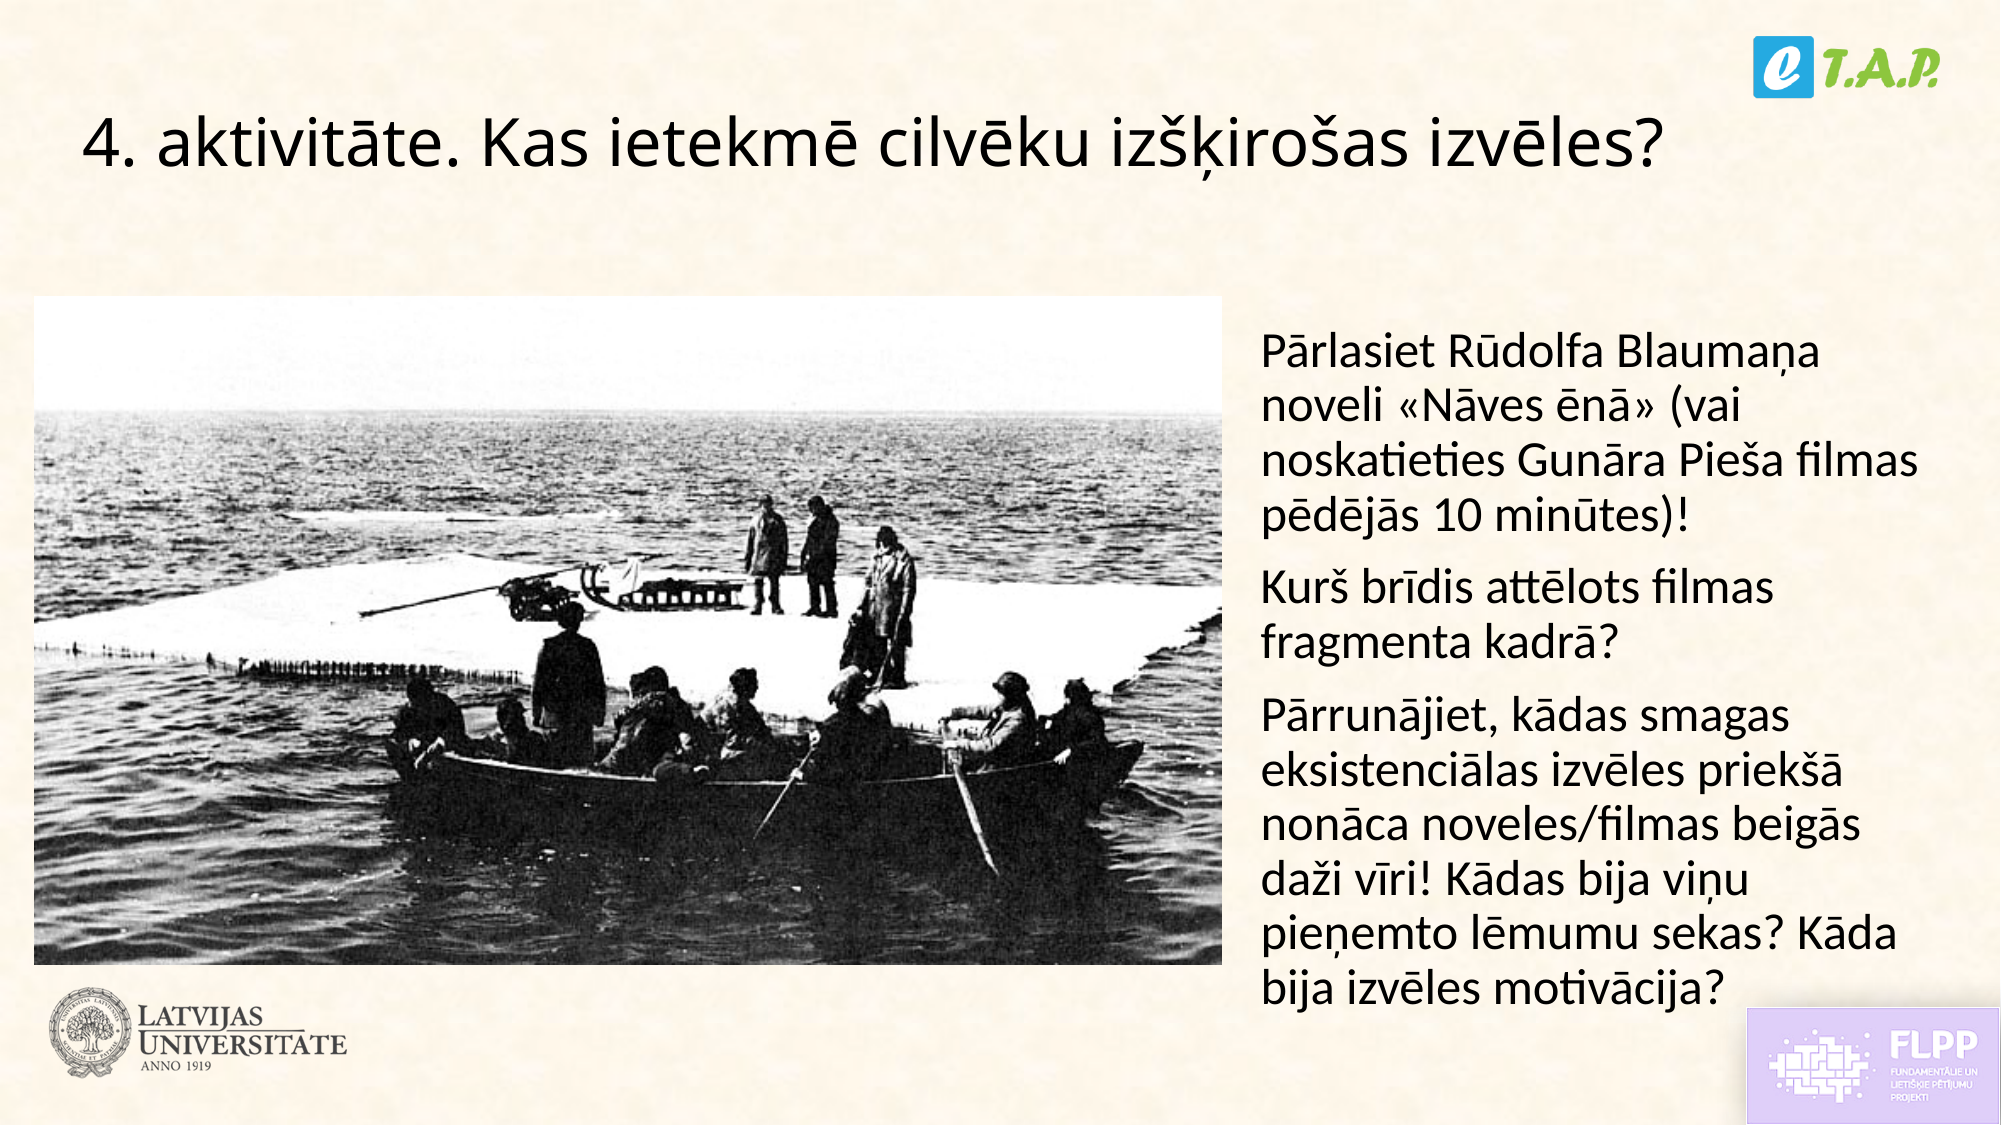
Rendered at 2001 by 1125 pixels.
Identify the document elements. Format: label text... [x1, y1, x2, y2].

picture [1693, 0, 2000, 130]
picture [1746, 1007, 2000, 1125]
title 4. aktivitāte. Kas ietekmē cilvēku izšķirošas izvēles? [67, 74, 1738, 216]
picture [34, 296, 1222, 965]
list Pārlasiet Rūdolfa Blaumaņa noveli «Nāves ēnā» (vai noskatieties Gunāra Pieša filmas pēdējās 10 minūtes)! Kurš brīdis attēlots filmas fragmenta kadrā? Pārrunājiet, kādas smagas eksistenciālas izvēles priekšā nonāca noveles/filmas beigās daži vīri! Kādas bija viņu pieņemto lēmumu sekas? Kāda bija izvēles motivācija?​ [1245, 237, 1952, 1025]
picture [24, 971, 371, 1094]
